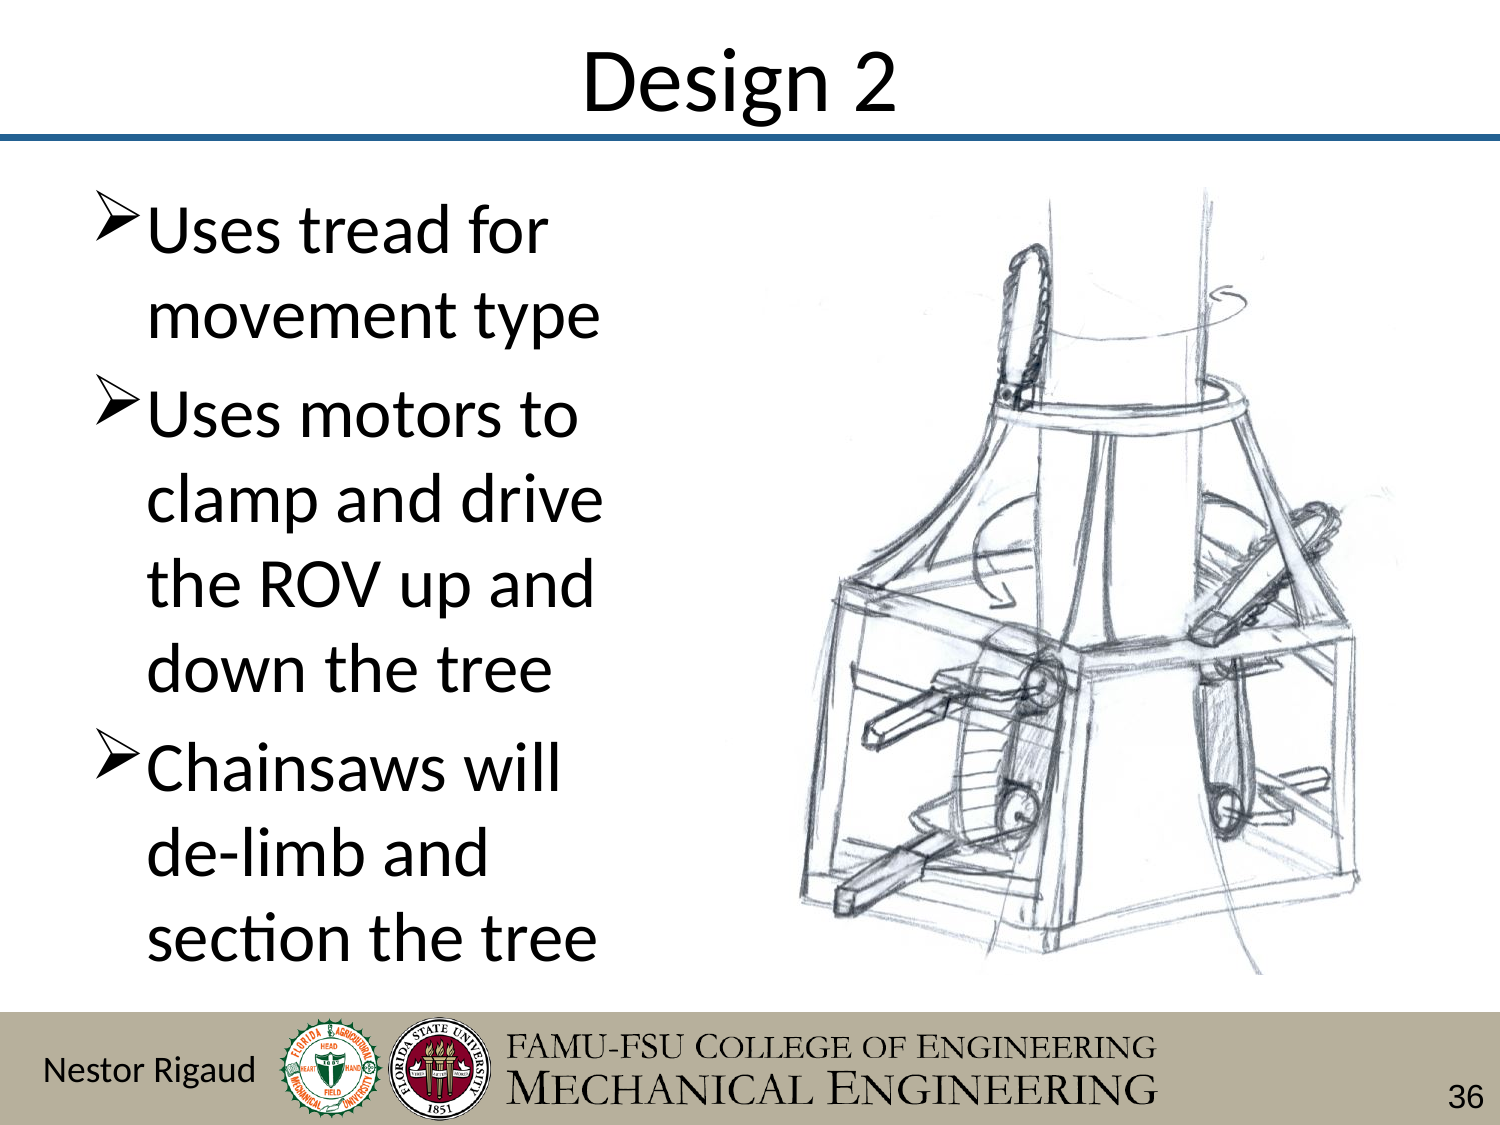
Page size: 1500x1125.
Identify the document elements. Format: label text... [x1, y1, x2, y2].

picture [724, 187, 1481, 976]
title Design 2 [75, 12, 1426, 113]
text_box Nestor Rigaud [24, 1037, 275, 1098]
list Uses tread for movement type Uses motors to clamp and drive the ROV up and down the tree Chainsaws will de-limb and section the tree [75, 174, 688, 938]
picture [0, 1012, 1500, 1125]
